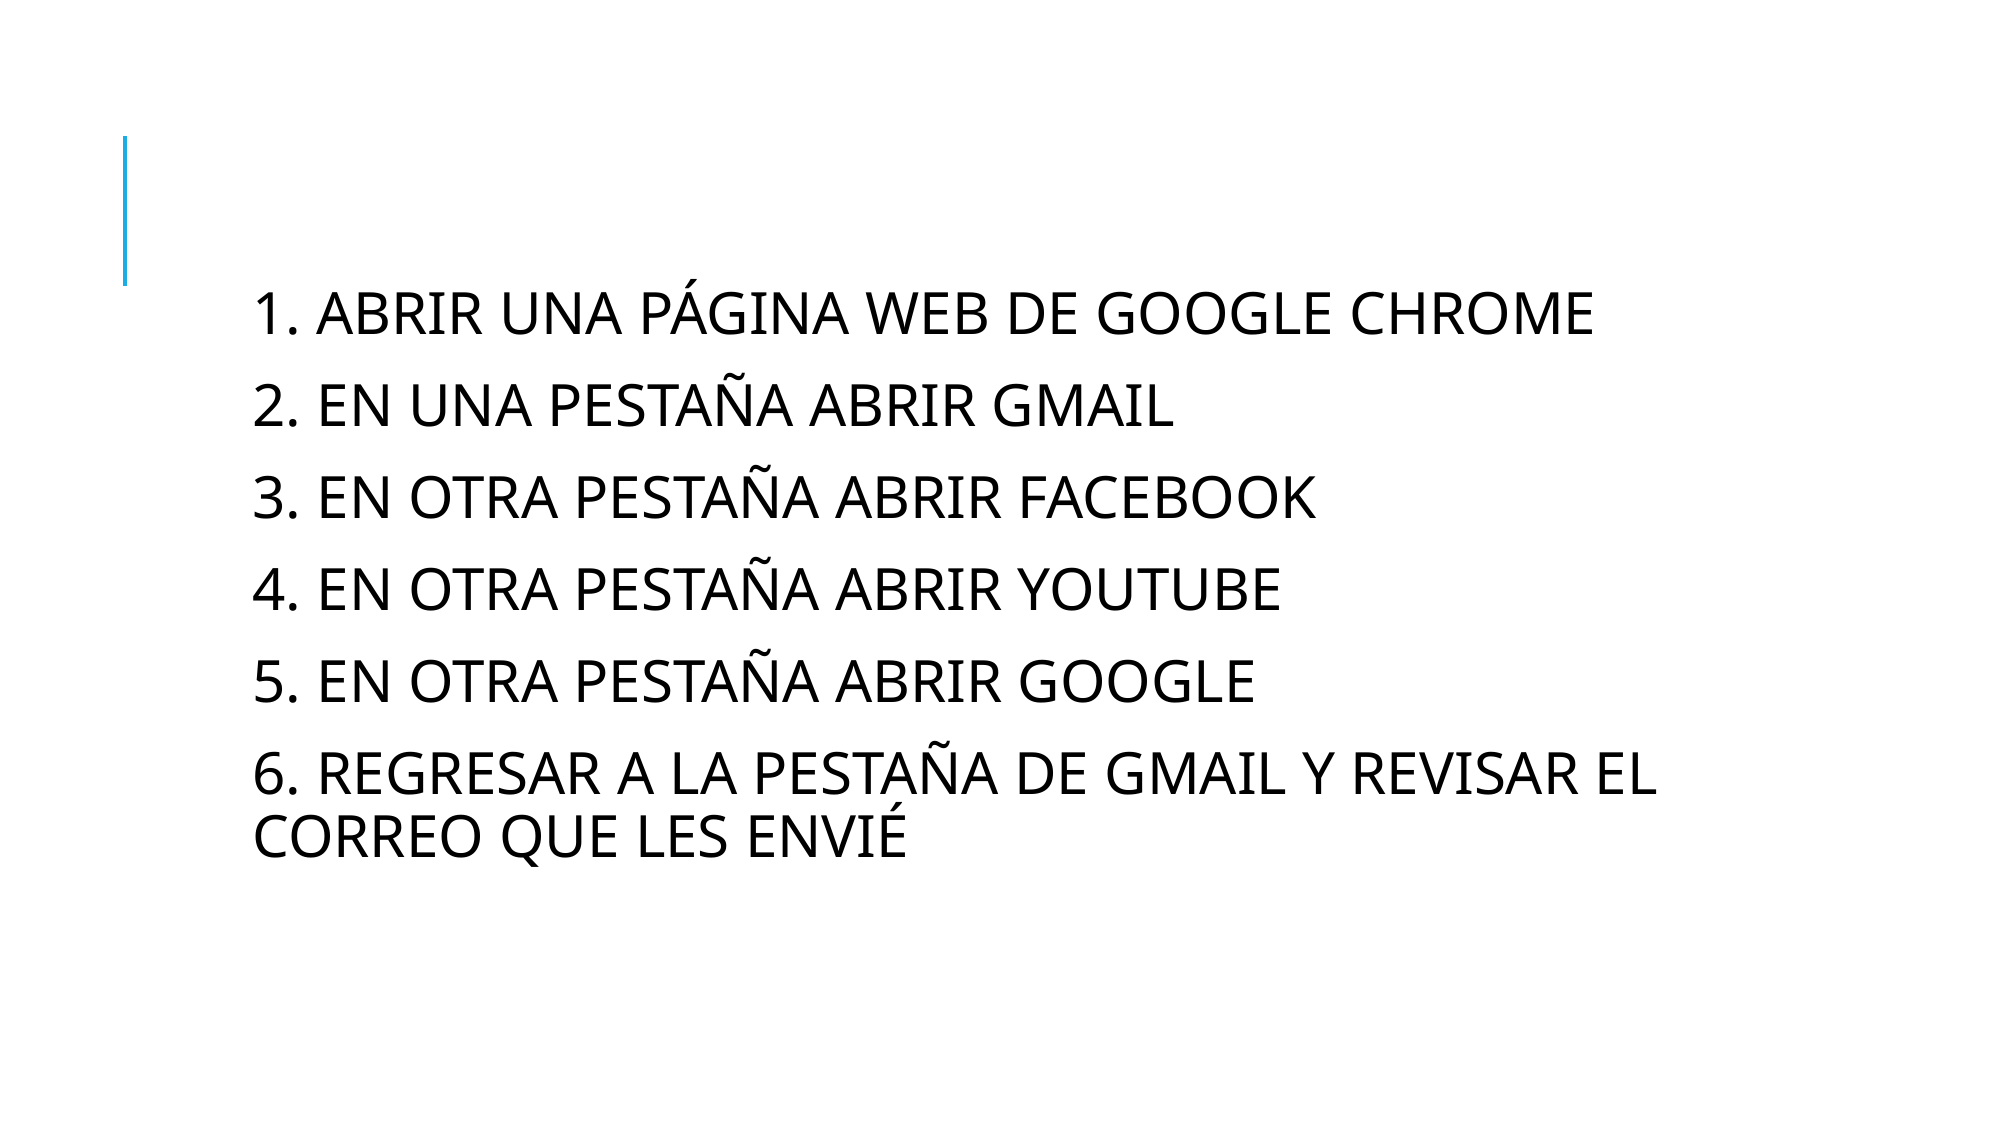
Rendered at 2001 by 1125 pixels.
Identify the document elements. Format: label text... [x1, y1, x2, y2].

list 1. ABRIR UNA PÁGINA WEB DE GOOGLE CHROME 2. EN UNA PESTAÑA ABRIR GMAIL 3. EN OTRA PESTAÑA ABRIR FACEBOOK 4. EN OTRA PESTAÑA ABRIR YOUTUBE 5. EN OTRA PESTAÑA ABRIR GOOGLE 6. REGRESAR A LA PESTAÑA DE GMAIL Y REVISAR EL CORREO QUE LES ENVIÉ [230, 276, 1825, 937]
